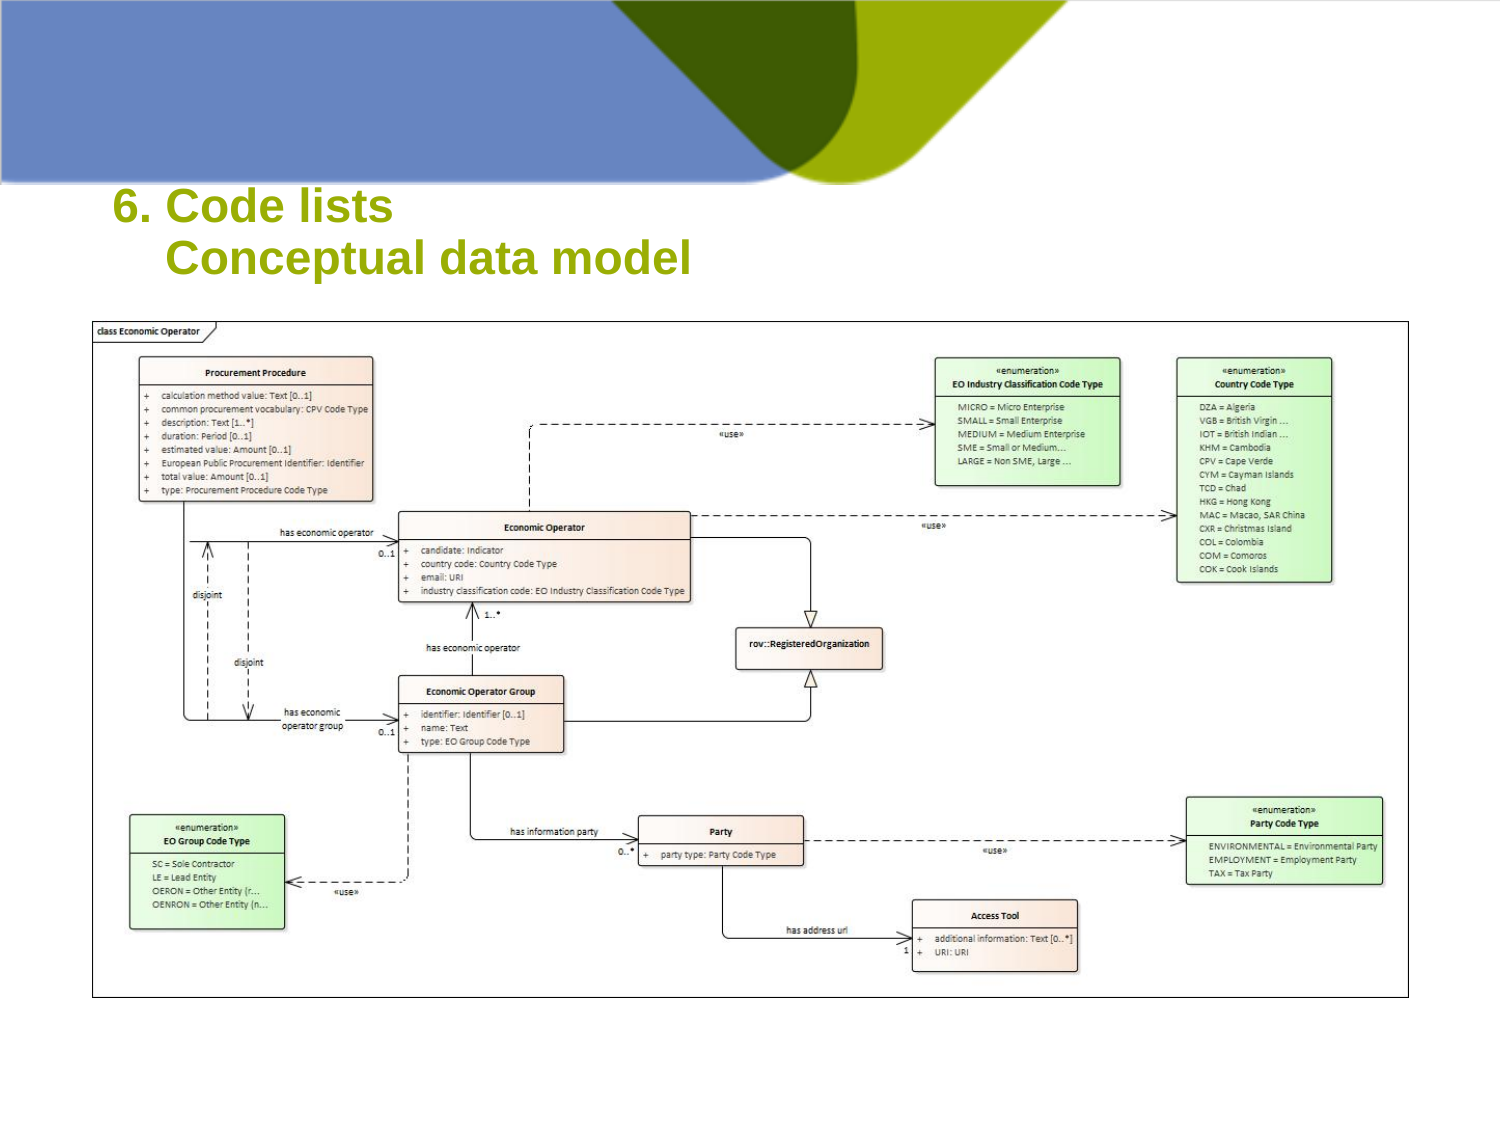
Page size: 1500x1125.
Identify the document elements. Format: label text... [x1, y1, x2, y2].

picture [0, 0, 1500, 185]
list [91, 320, 1409, 999]
title 6. Code lists Conceptual data model [97, 174, 1397, 278]
